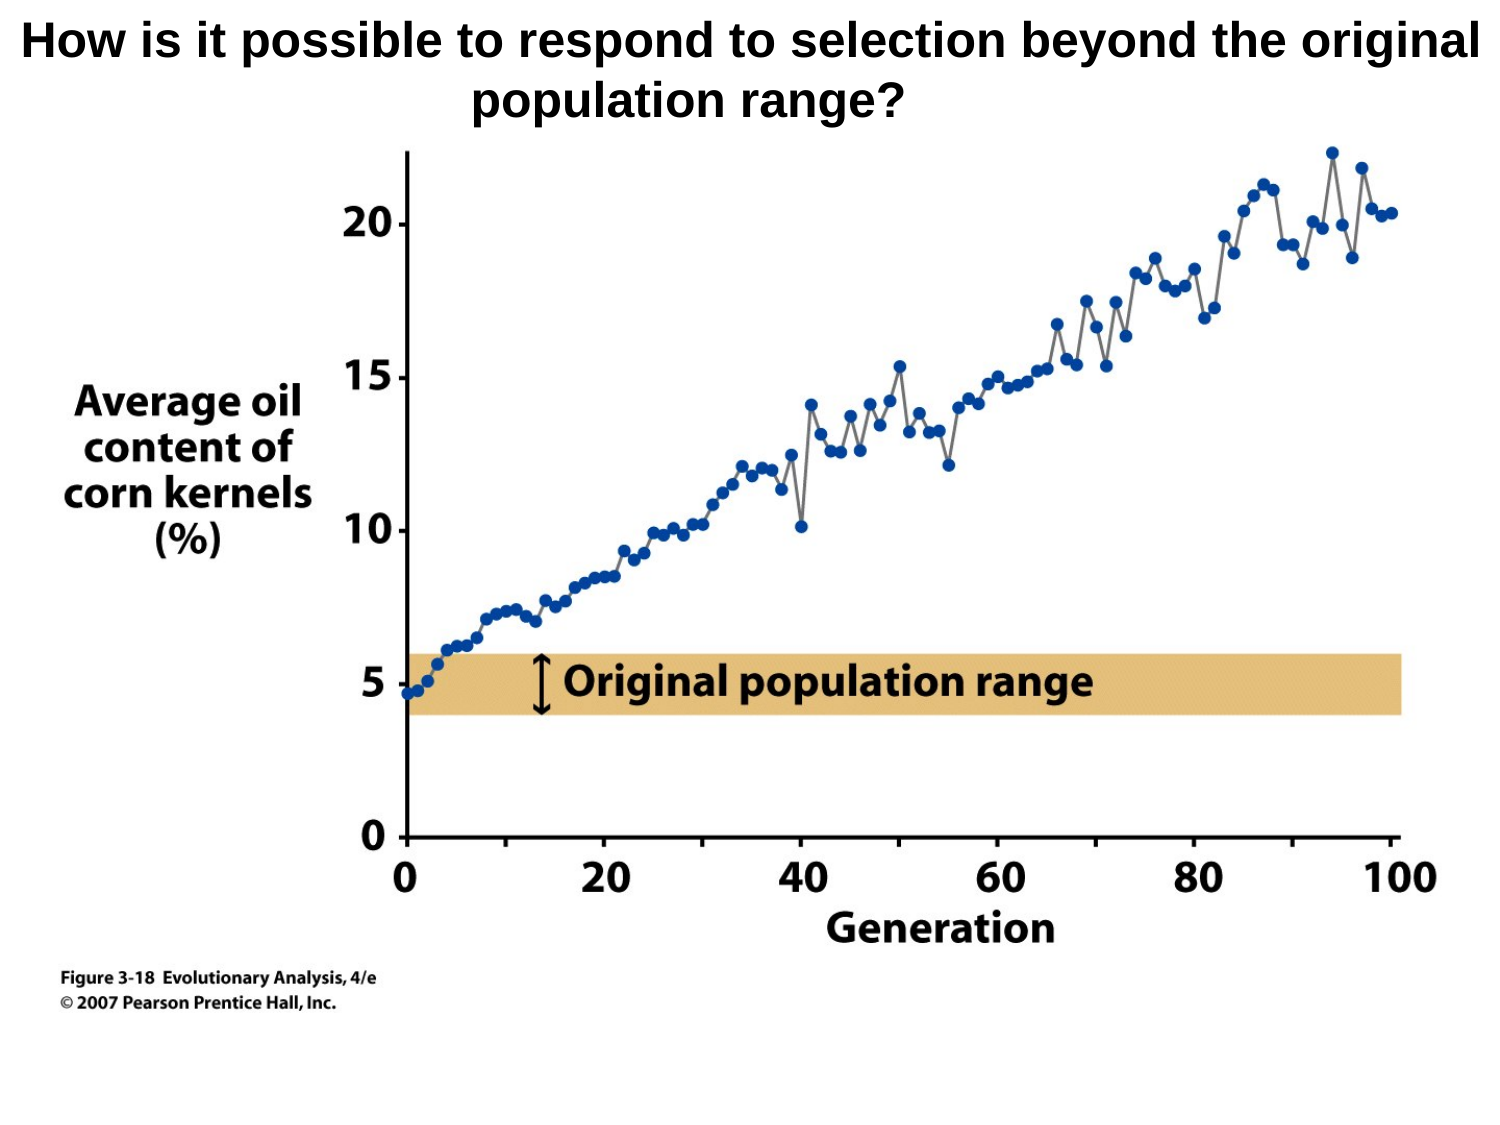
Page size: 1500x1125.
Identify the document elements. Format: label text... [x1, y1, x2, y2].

text_box How is it possible to respond to selection beyond the original population range? [5, 0, 1500, 135]
picture [49, 112, 1450, 1016]
